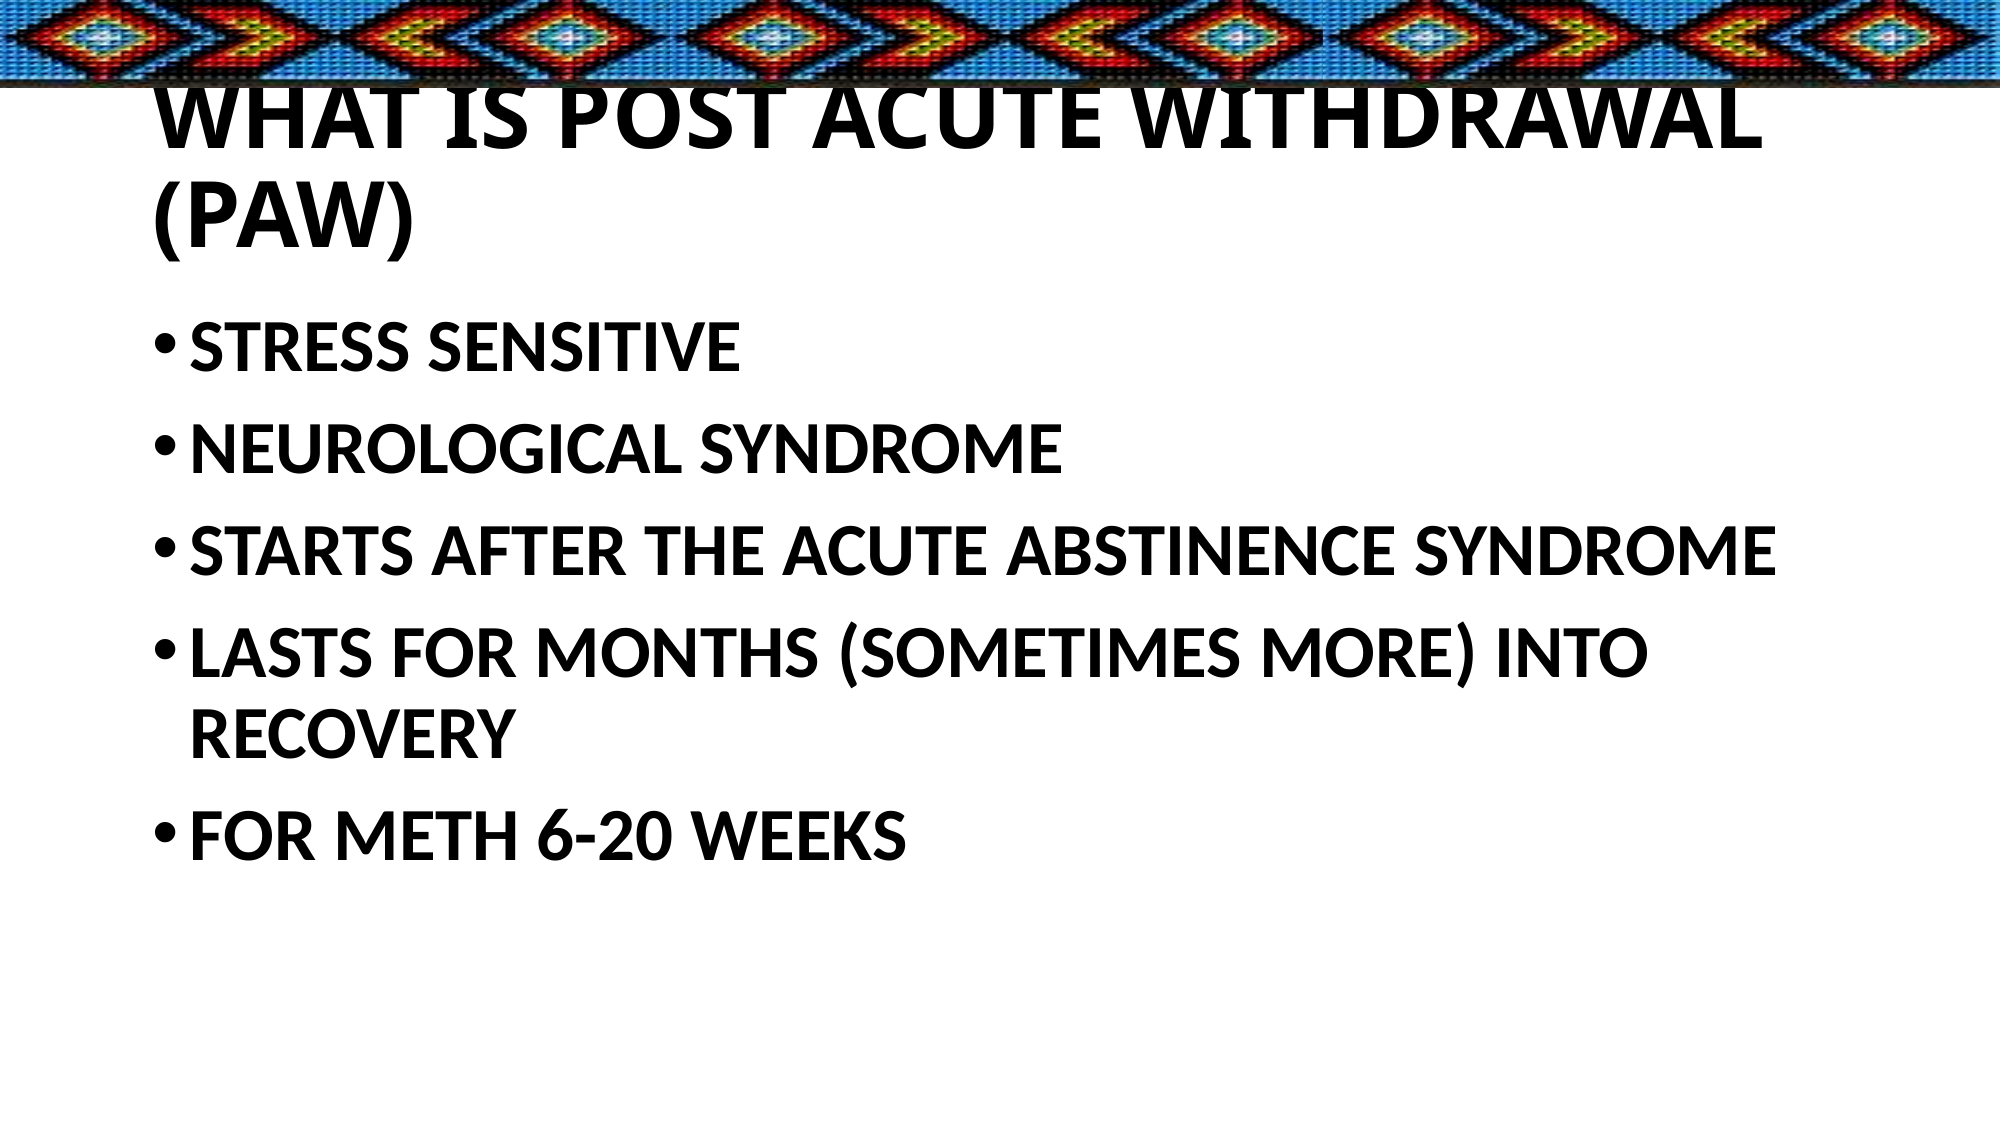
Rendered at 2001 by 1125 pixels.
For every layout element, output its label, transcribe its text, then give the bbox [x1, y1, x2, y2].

list STRESS SENSITIVE NEUROLOGICAL SYNDROME STARTS AFTER THE ACUTE ABSTINENCE SYNDROME LASTS FOR MONTHS (SOMETIMES MORE) INTO RECOVERY FOR METH 6-20 WEEKS [137, 299, 1863, 1014]
title WHAT IS POST ACUTE WITHDRAWAL (PAW) [137, 88, 1863, 278]
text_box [0, 0, 2000, 88]
